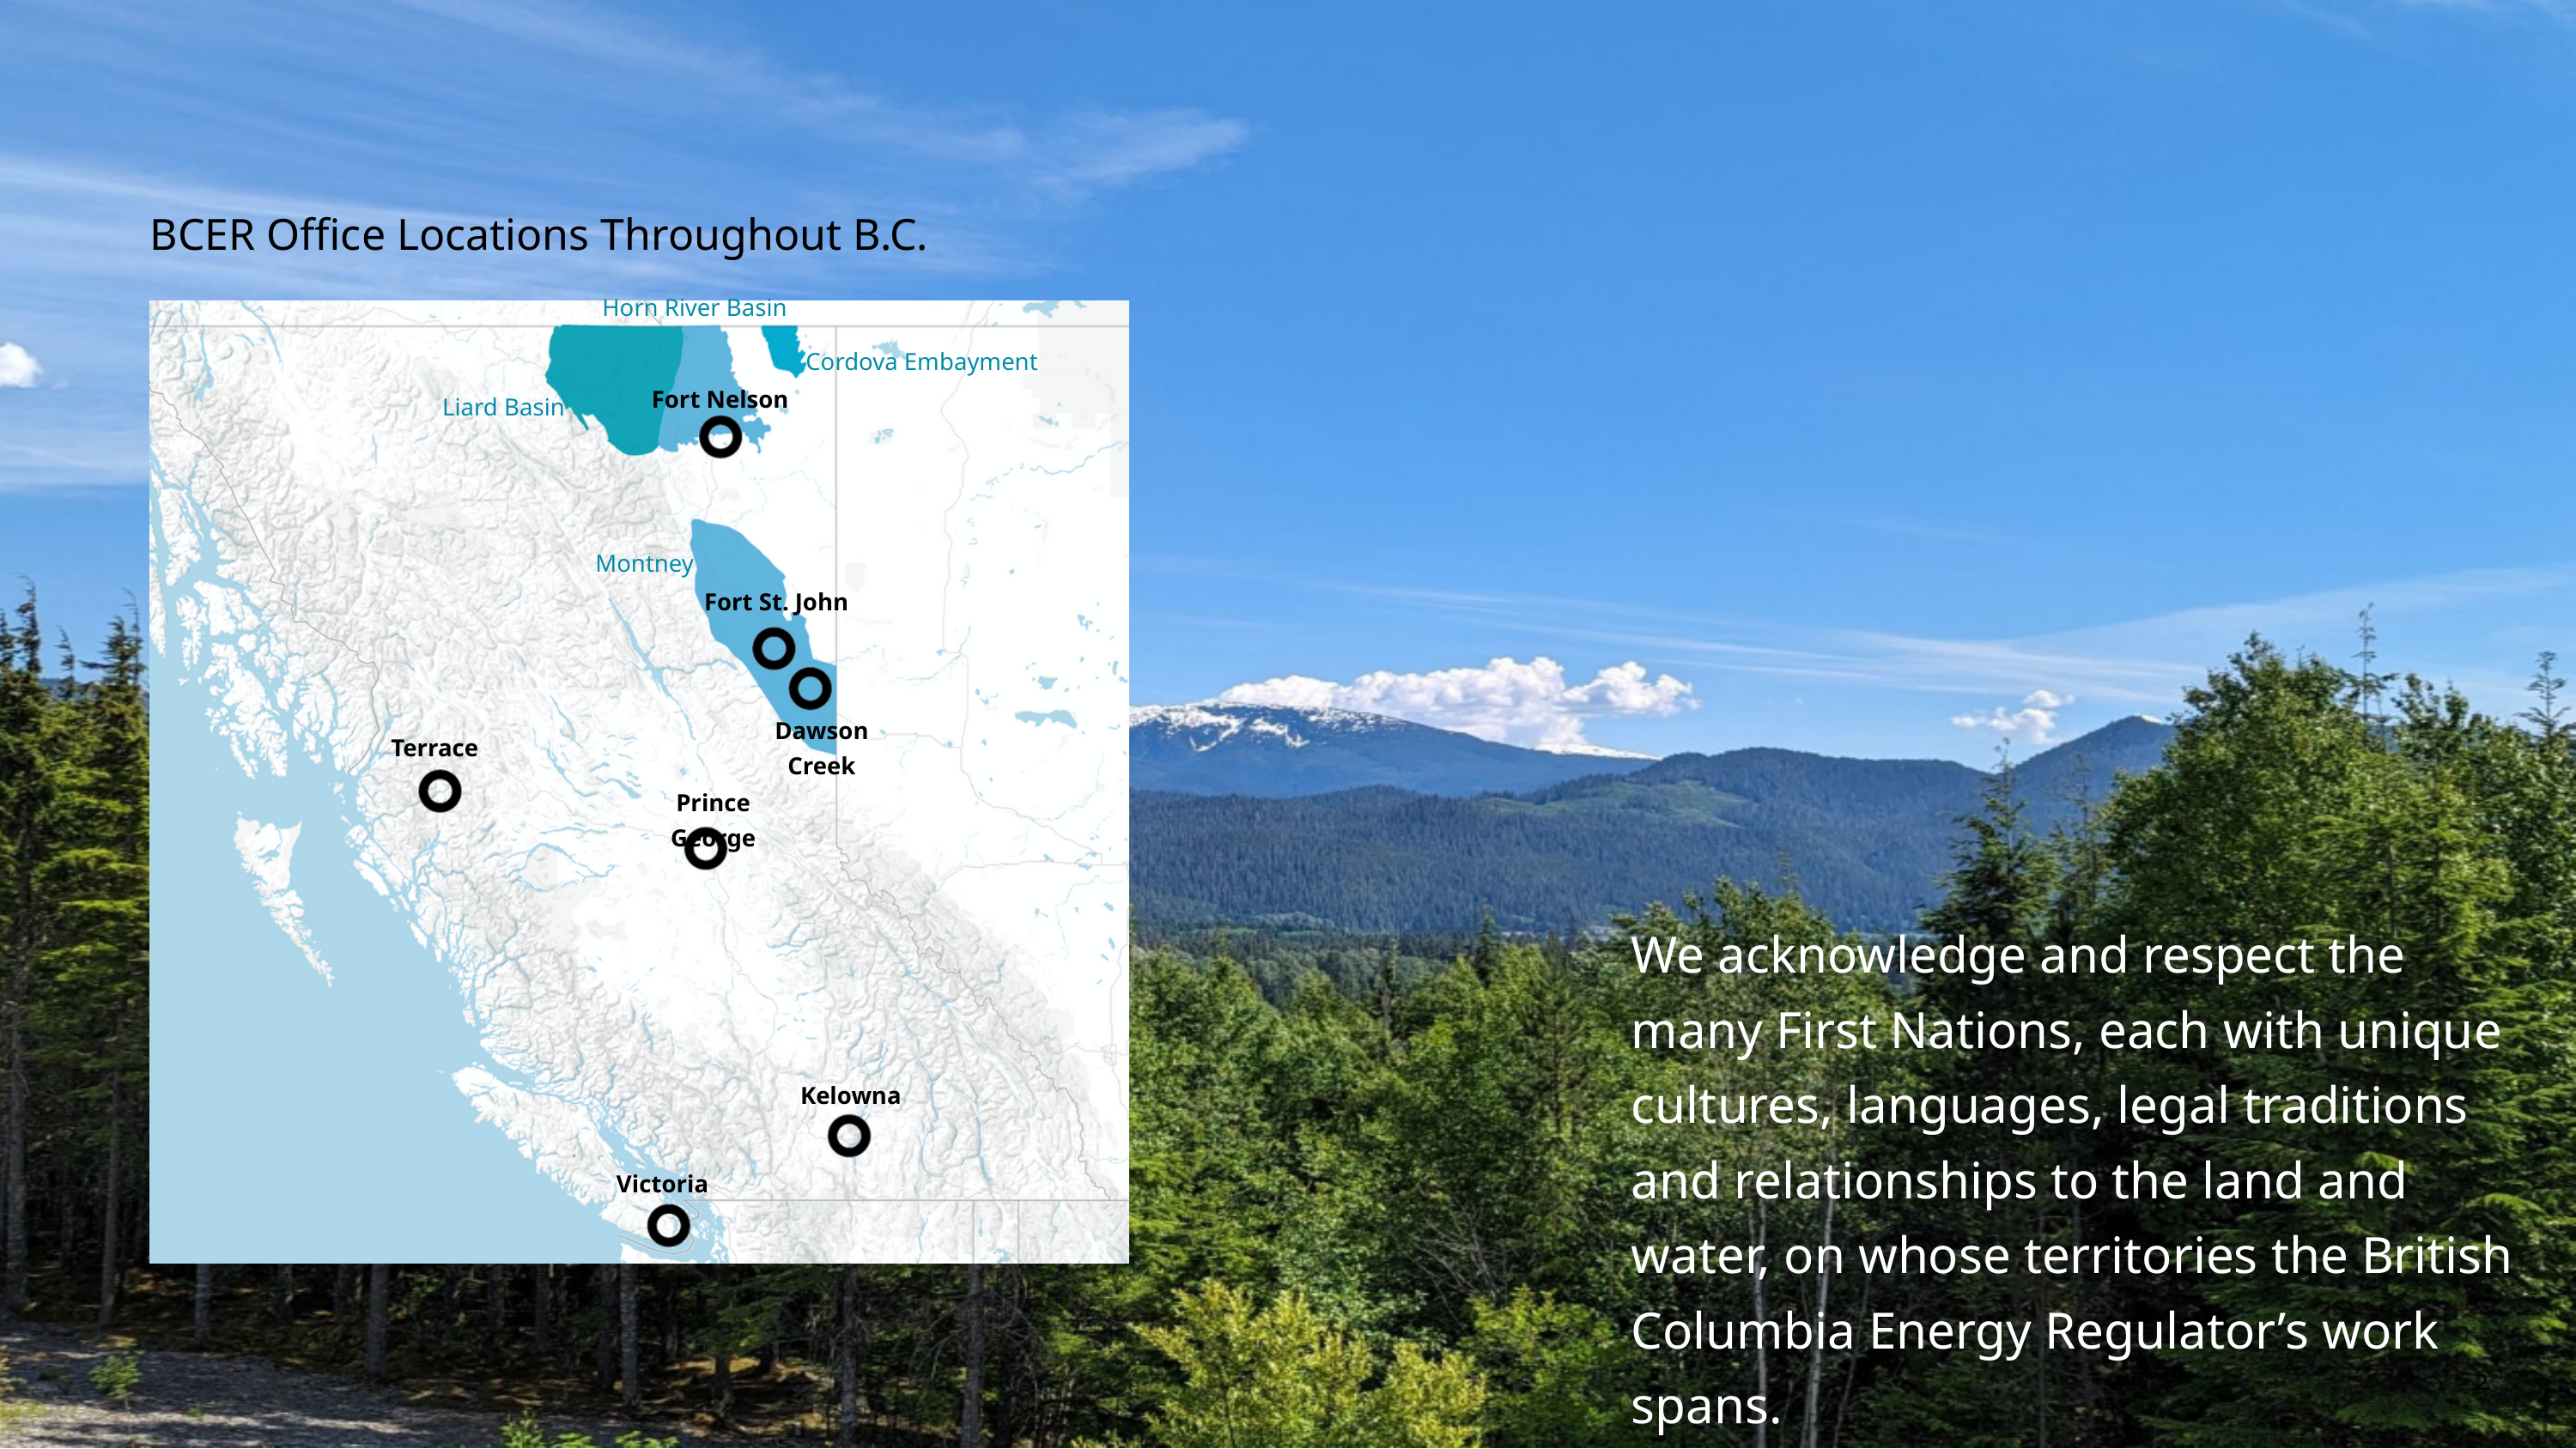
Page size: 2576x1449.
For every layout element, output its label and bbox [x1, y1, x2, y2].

text_box [149, 285, 1130, 1264]
picture [0, 0, 2576, 1448]
